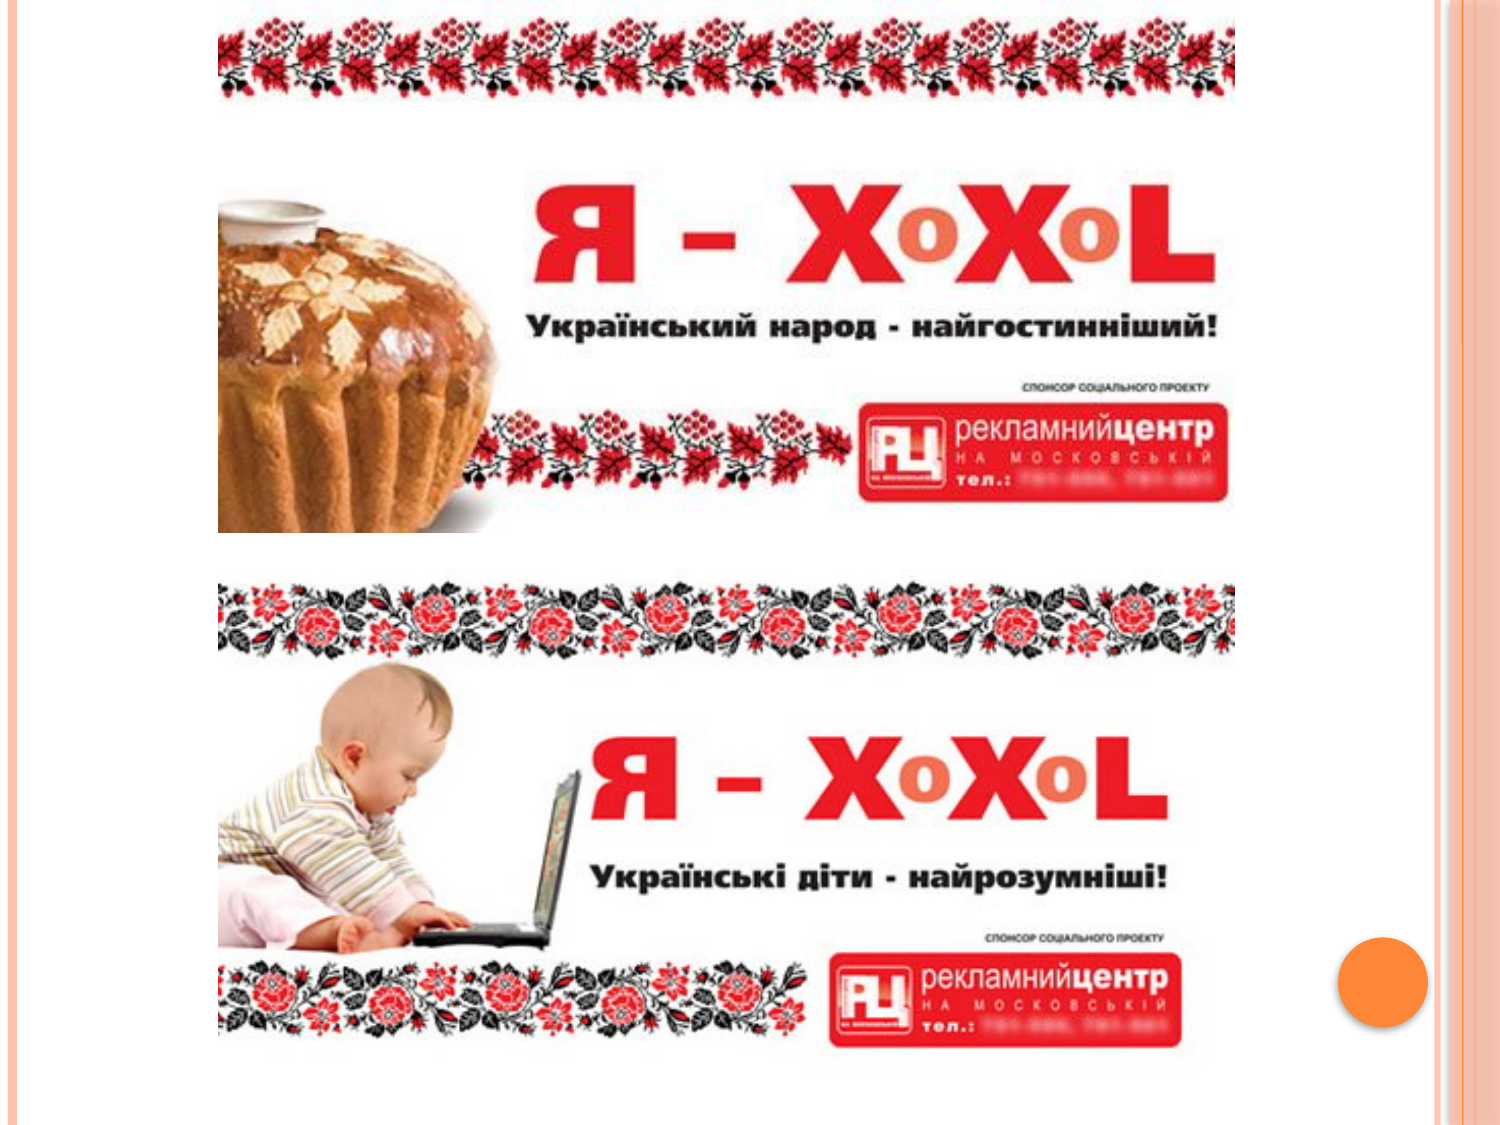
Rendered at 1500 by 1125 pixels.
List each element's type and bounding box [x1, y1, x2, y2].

picture [217, 0, 1235, 534]
picture [217, 568, 1235, 1078]
